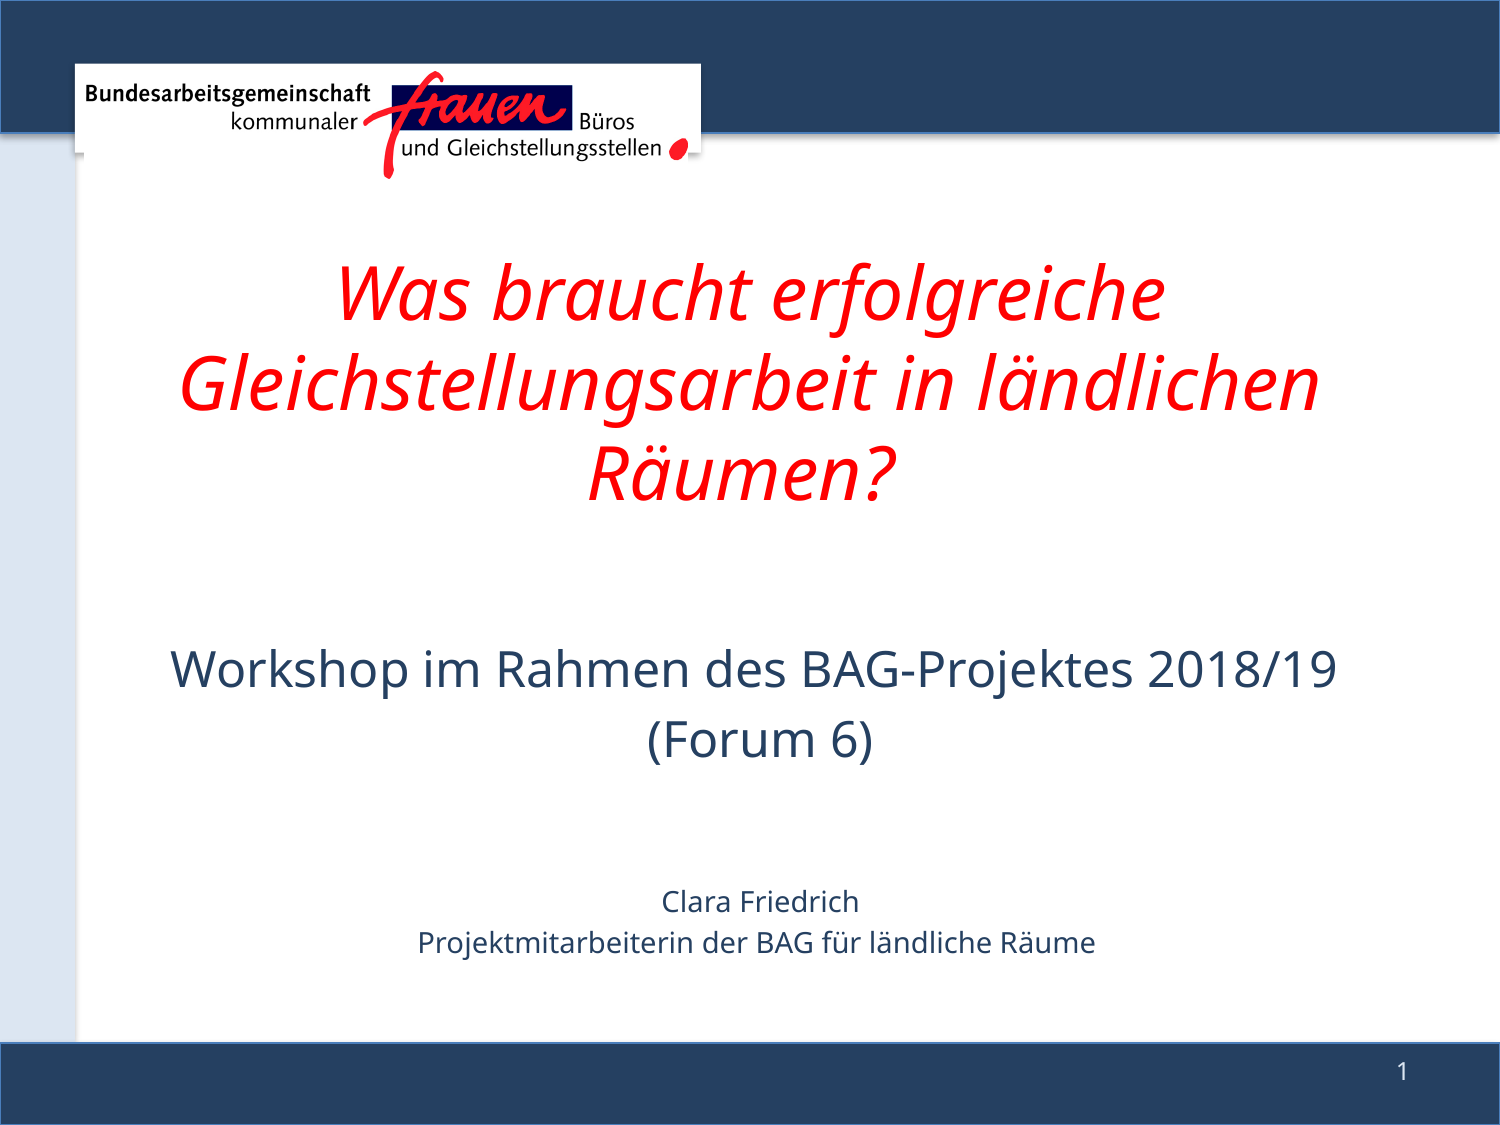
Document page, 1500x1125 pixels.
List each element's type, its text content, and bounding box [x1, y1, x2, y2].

title Was braucht erfolgreiche Gleichstellungsarbeit in ländlichen Räumen? [75, 237, 1426, 533]
picture [84, 71, 688, 179]
subtitle Workshop im Rahmen des BAG-Projektes 2018/19 (Forum 6) Clara Friedrich Projektmitarbeiterin der BAG für ländliche Räume [75, 629, 1446, 1043]
slide_number 1 [1312, 1042, 1425, 1103]
